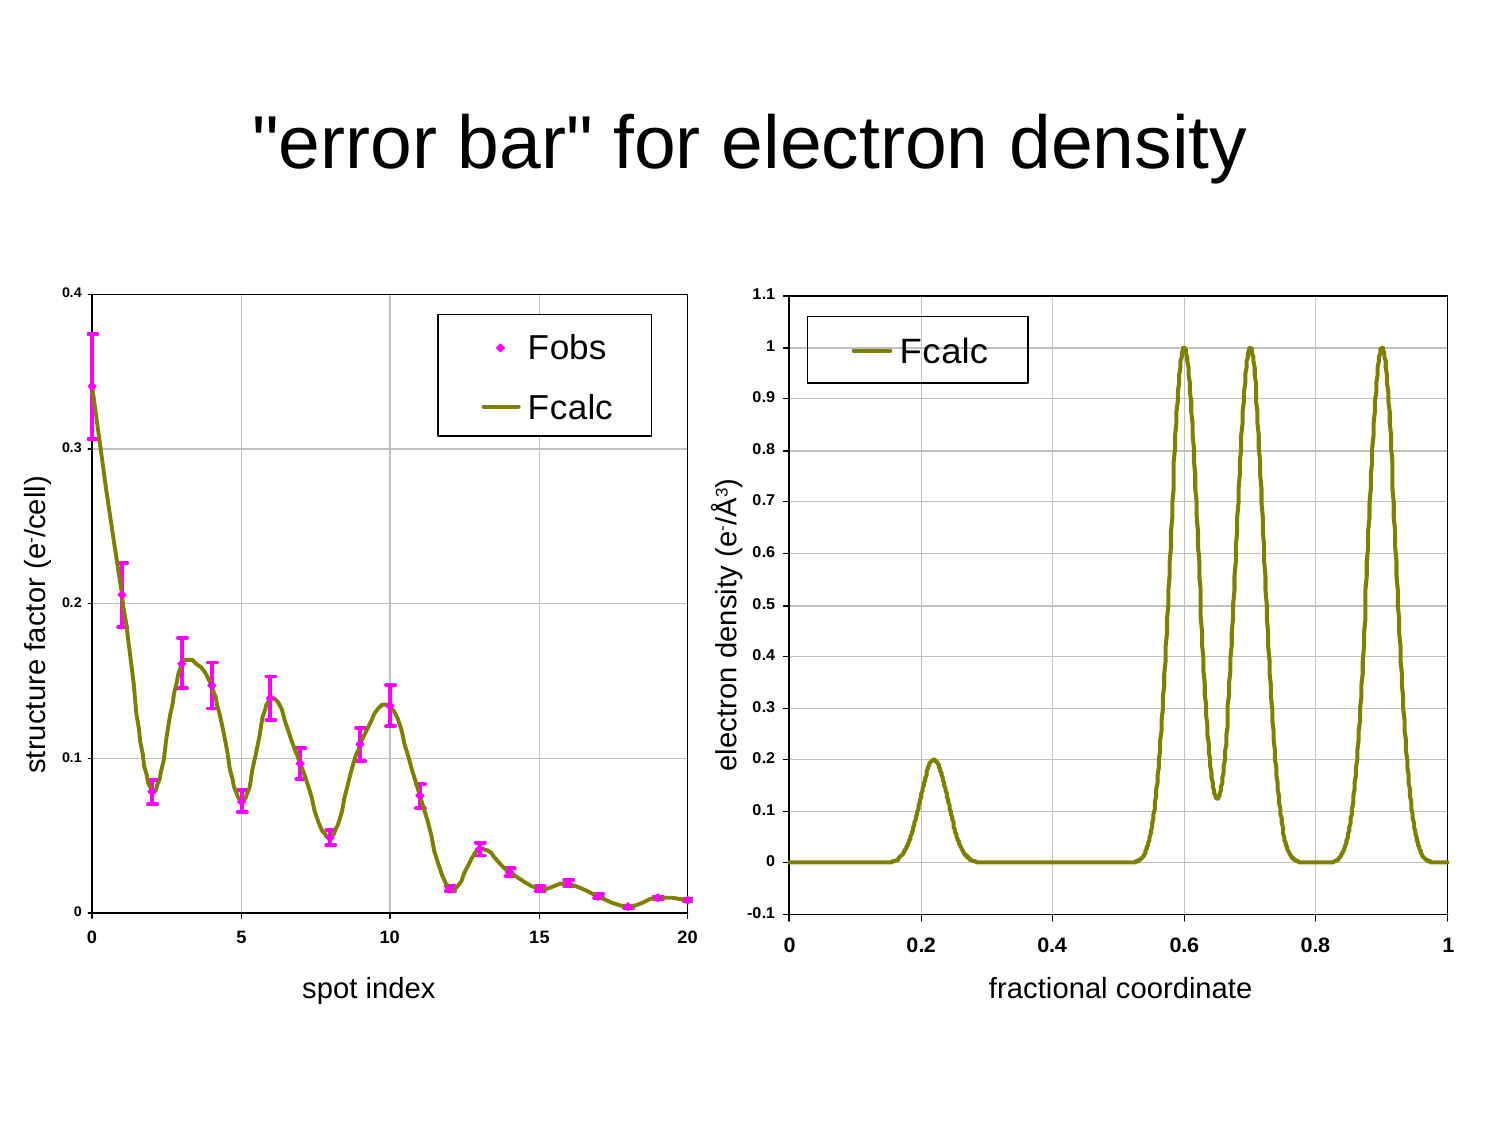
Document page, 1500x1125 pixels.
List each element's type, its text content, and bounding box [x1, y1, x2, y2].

text_box spot index [287, 983, 451, 1012]
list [37, 274, 698, 975]
title "error bar" for electron density [75, 45, 1425, 233]
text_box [699, 274, 1488, 1013]
text_box structure factor (e-/cell) [8, 460, 32, 789]
